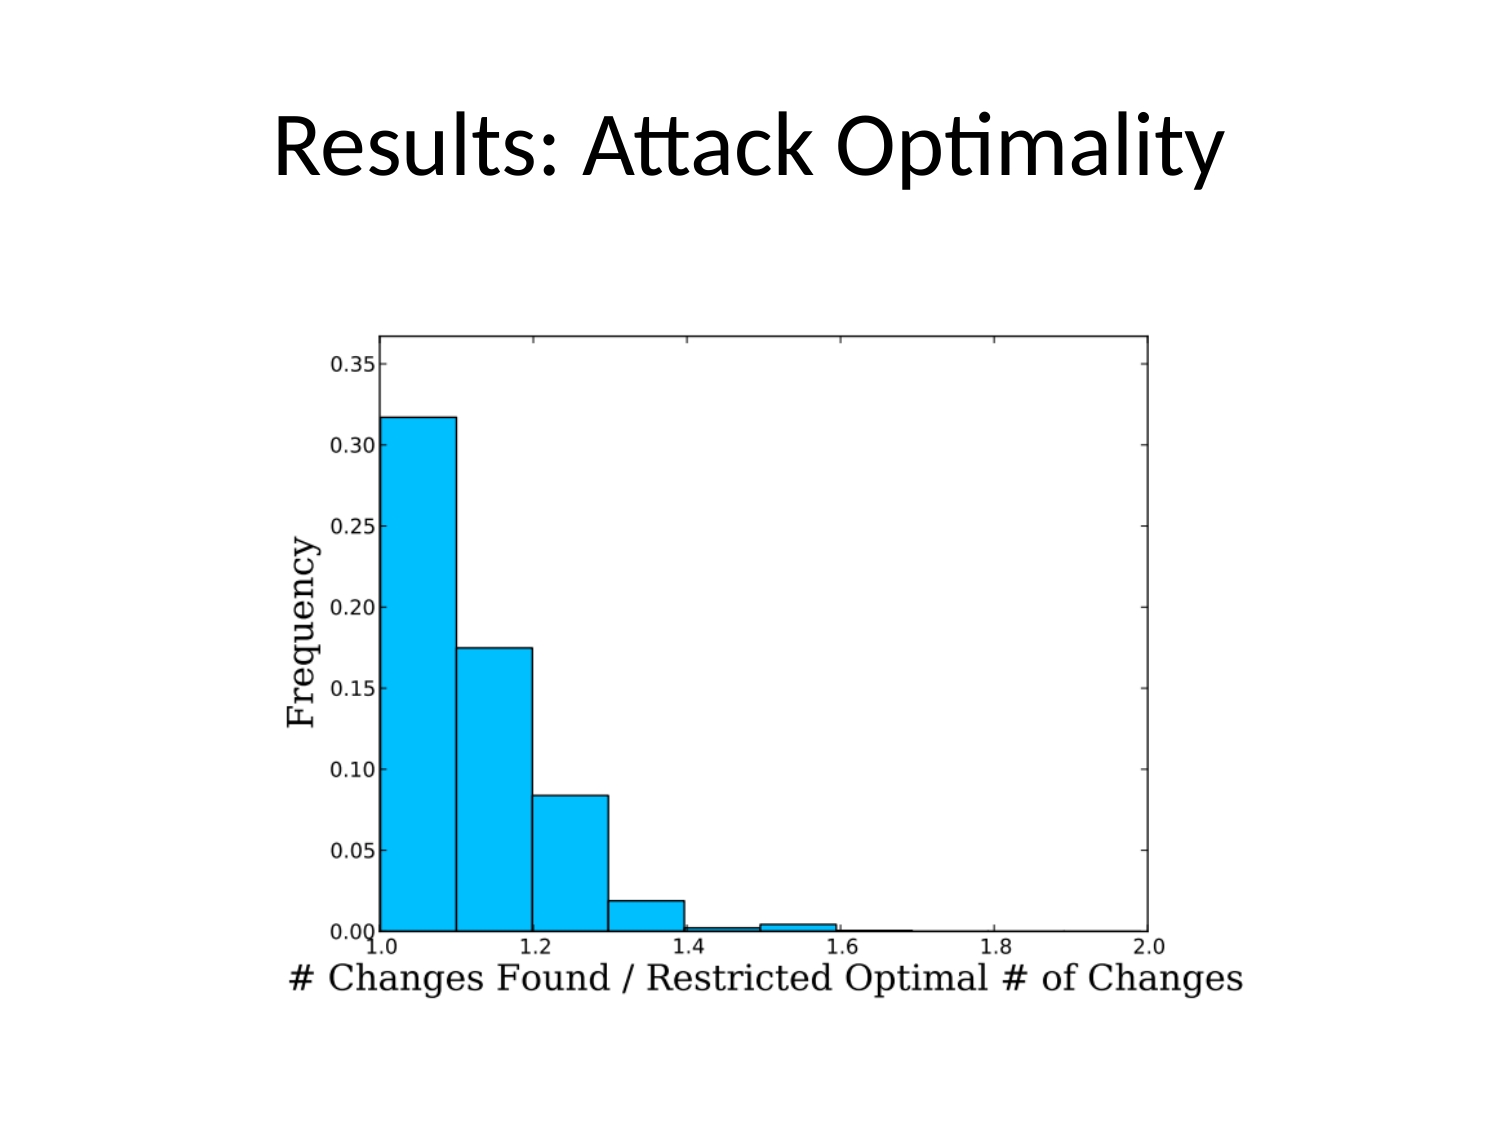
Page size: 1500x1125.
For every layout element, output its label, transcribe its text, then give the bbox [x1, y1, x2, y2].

picture [255, 262, 1244, 1004]
title Results: Attack Optimality [75, 45, 1425, 233]
